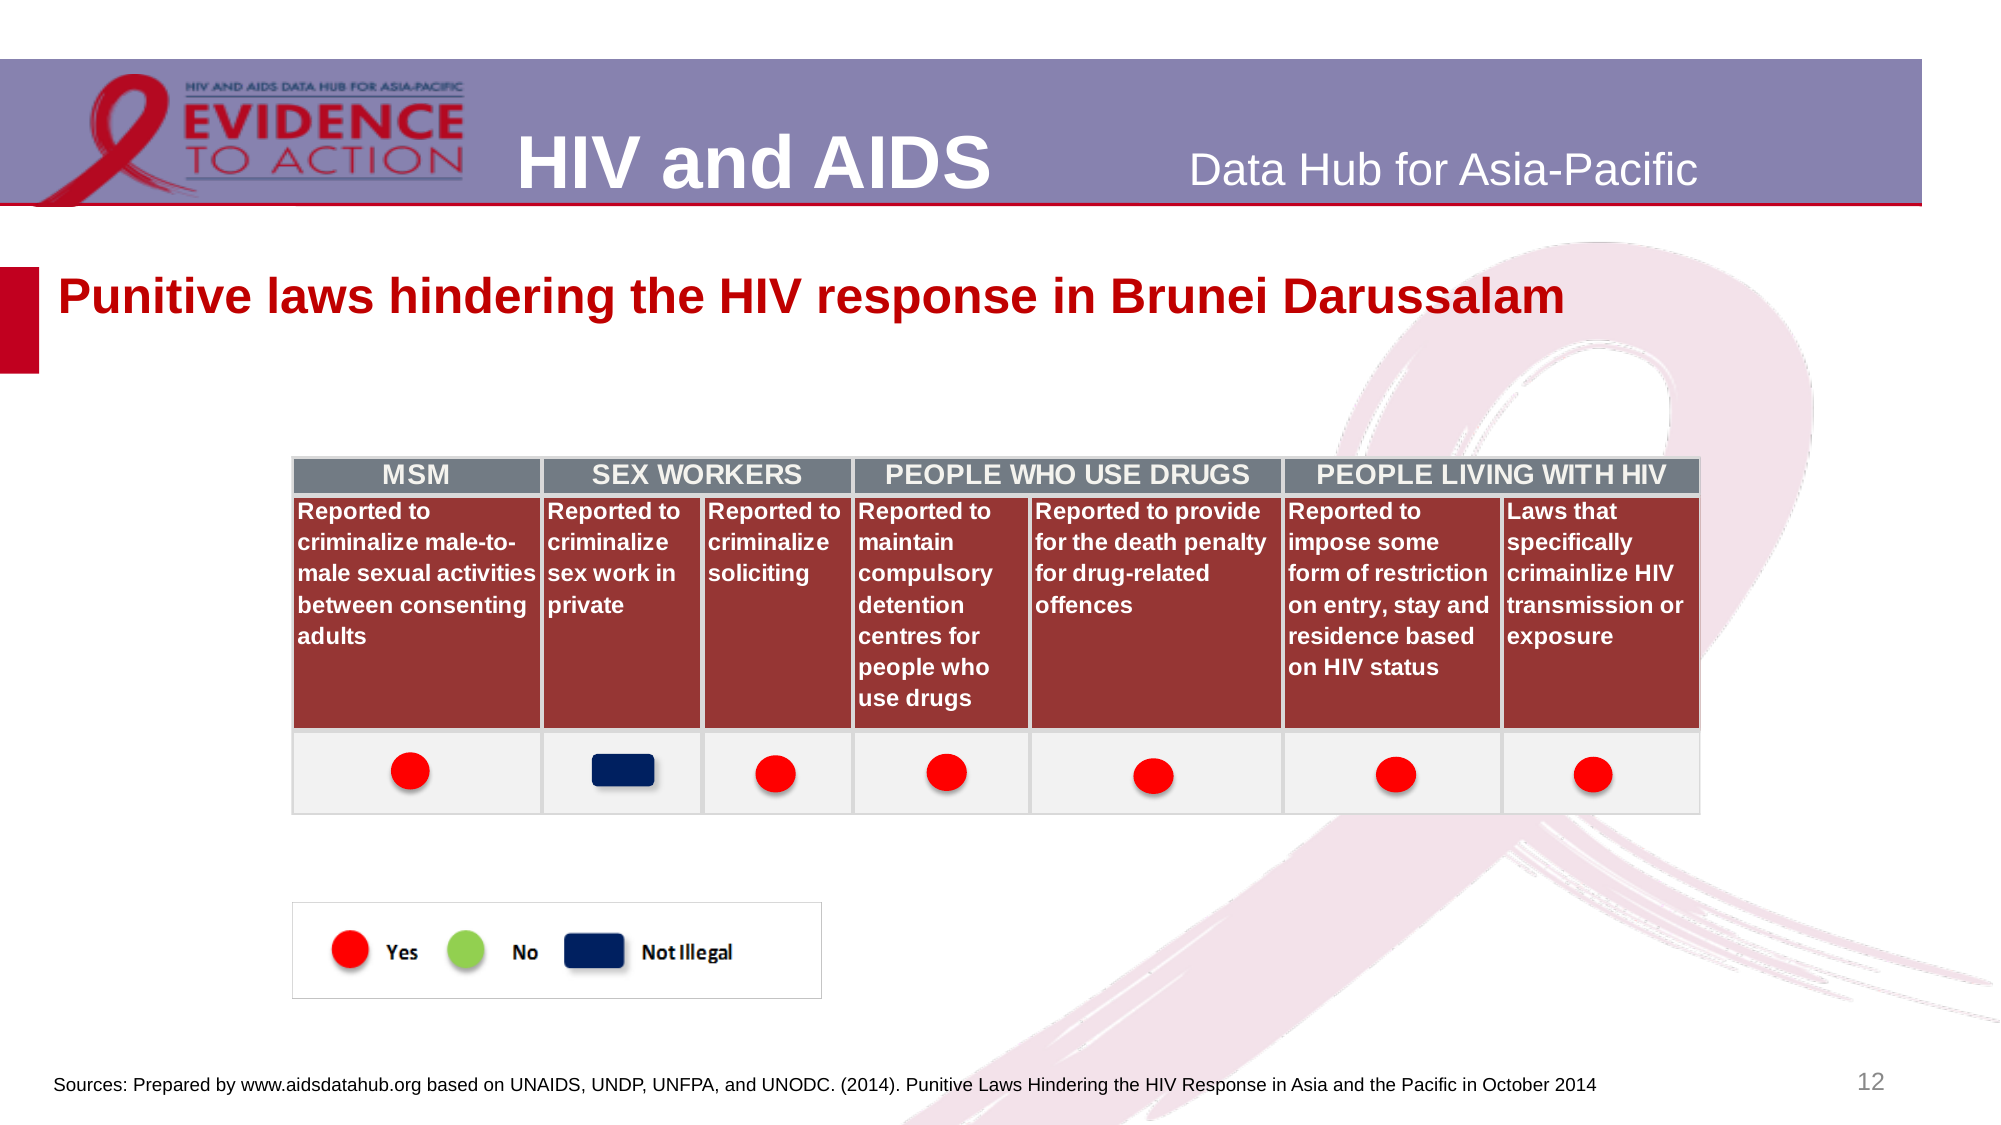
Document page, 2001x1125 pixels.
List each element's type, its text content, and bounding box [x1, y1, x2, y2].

picture [11, 74, 469, 207]
picture [290, 181, 2000, 1125]
text_box Sources: Prepared by www.aidsdatahub.org based on UNAIDS, UNDP, UNFPA, and UNODC. (2014). Punitive Laws Hindering the HIV Response in Asia and the Pacific in October 2014 [38, 1064, 1627, 1103]
title Punitive laws hindering the HIV response in Brunei Darussalam [43, 256, 1721, 340]
slide_number 12 [1781, 1042, 1900, 1103]
